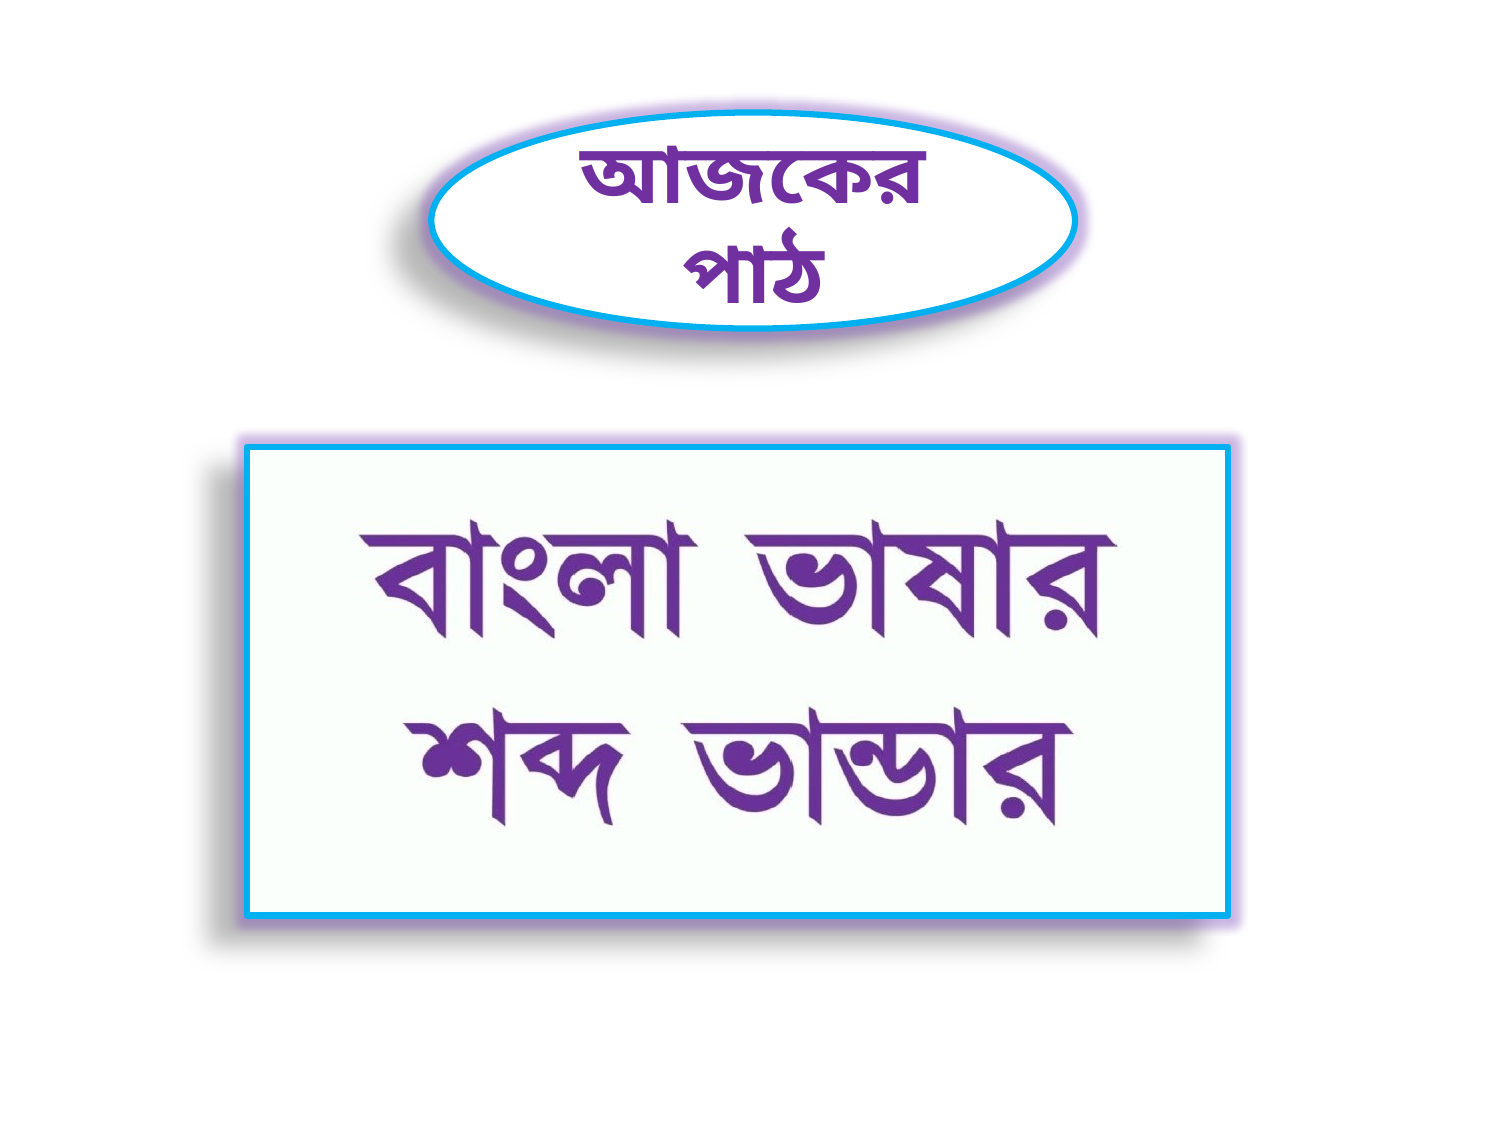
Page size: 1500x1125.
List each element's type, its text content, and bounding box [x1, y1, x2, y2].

text_box আজকের পাঠ [429, 110, 1078, 331]
picture [251, 451, 1224, 911]
